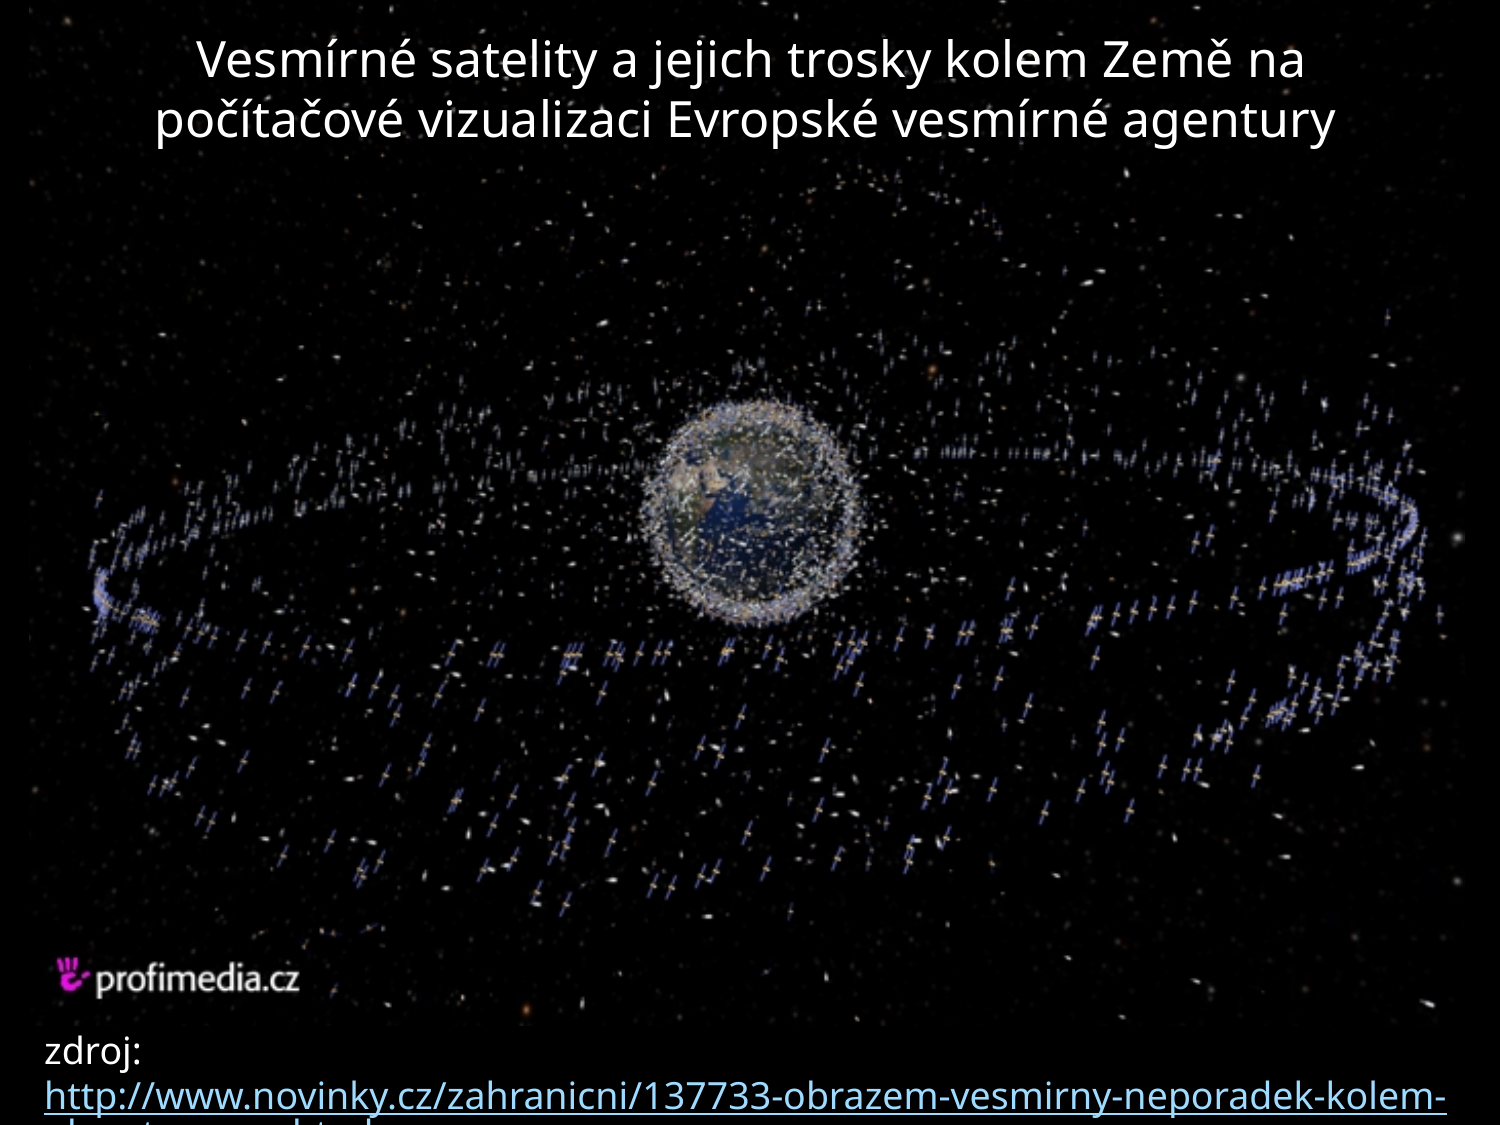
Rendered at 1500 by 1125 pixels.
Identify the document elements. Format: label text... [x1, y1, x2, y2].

text_box zdroj: http://www.novinky.cz/zahranicni/137733-obrazem-vesmirny-neporadek-kolem-planety-zeme.html [29, 1019, 1471, 1125]
picture [29, 0, 1465, 1026]
